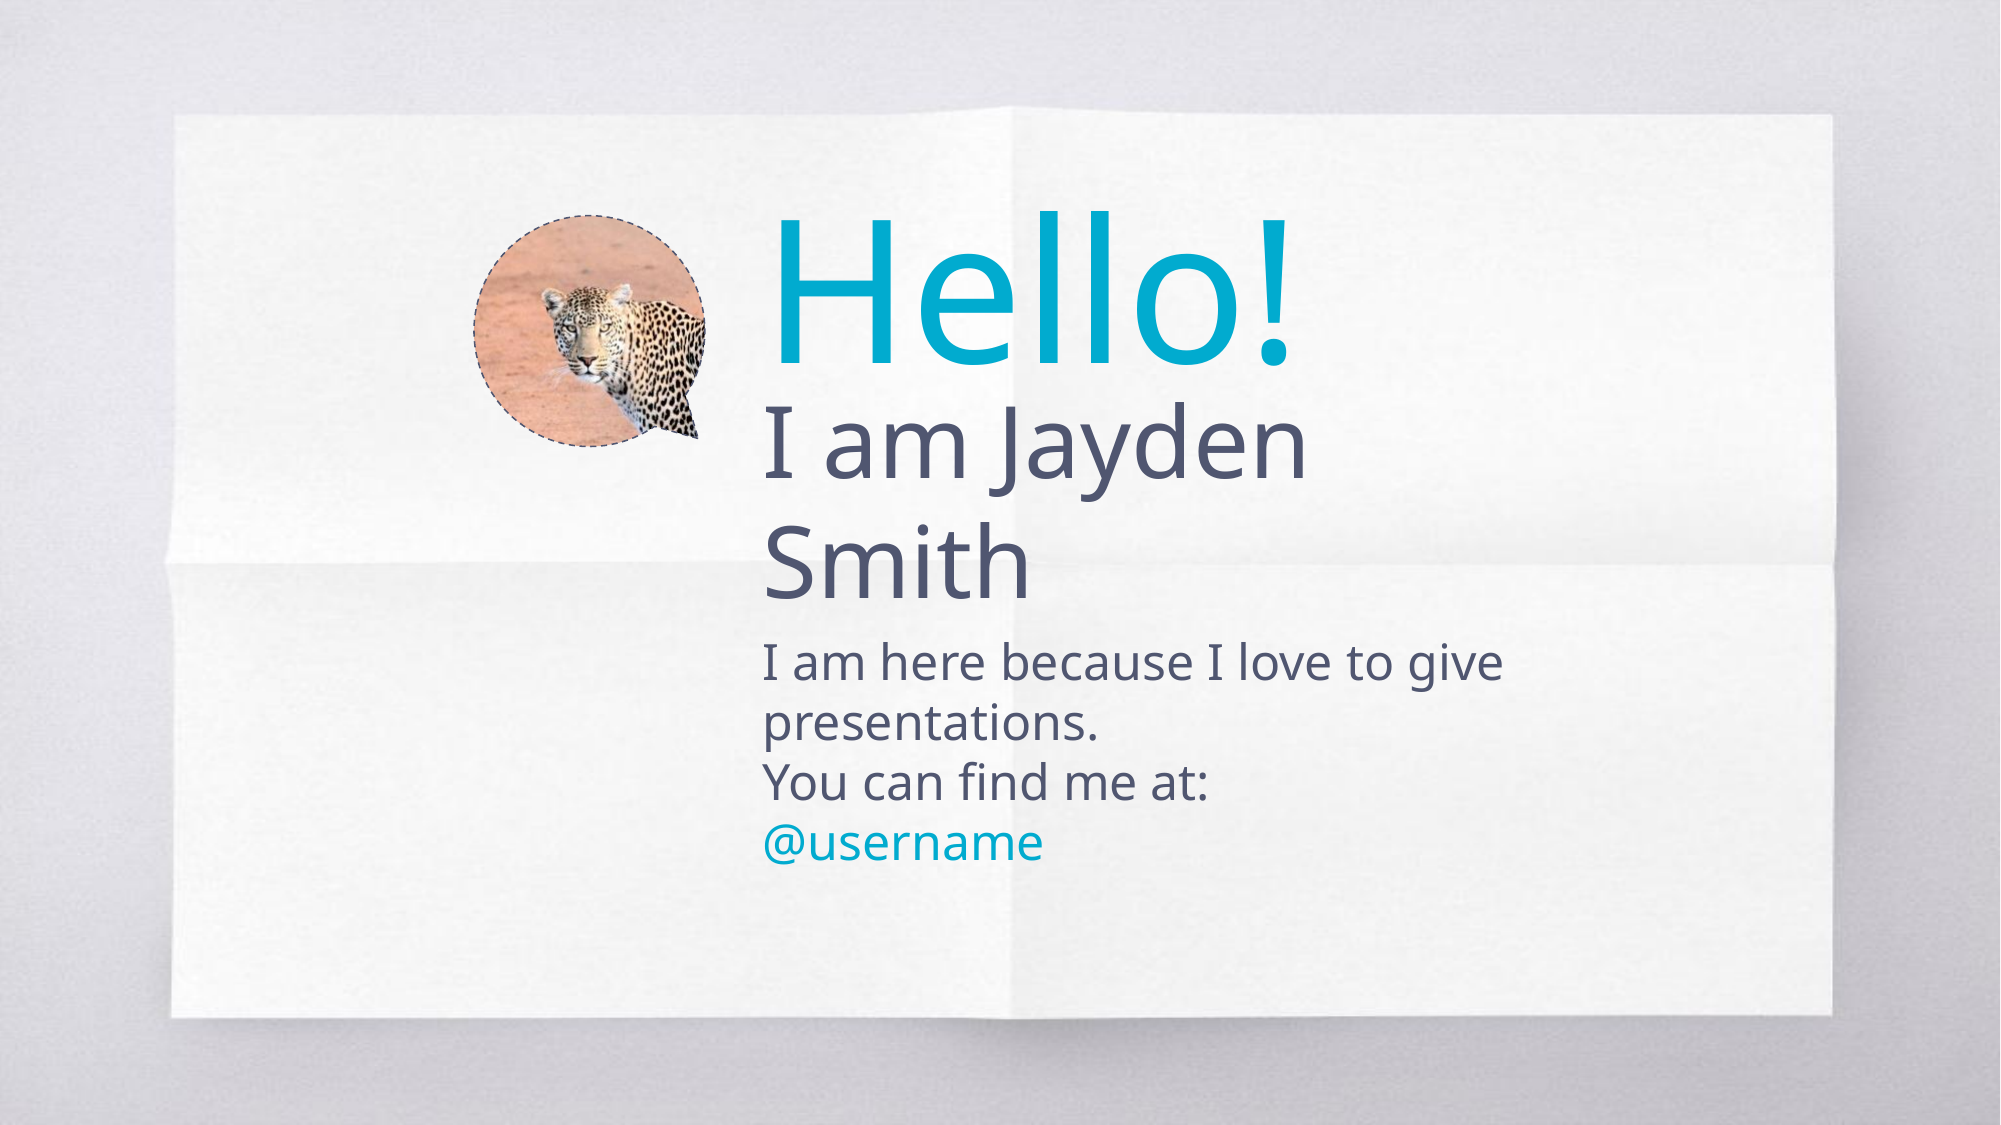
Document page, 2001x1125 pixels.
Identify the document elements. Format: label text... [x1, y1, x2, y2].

title Hello! [747, 165, 1562, 419]
list I am here because I love to give presentations. You can find me at: @username [747, 615, 1562, 959]
subtitle I am Jayden Smith [747, 363, 1547, 536]
picture [0, 0, 2001, 1125]
